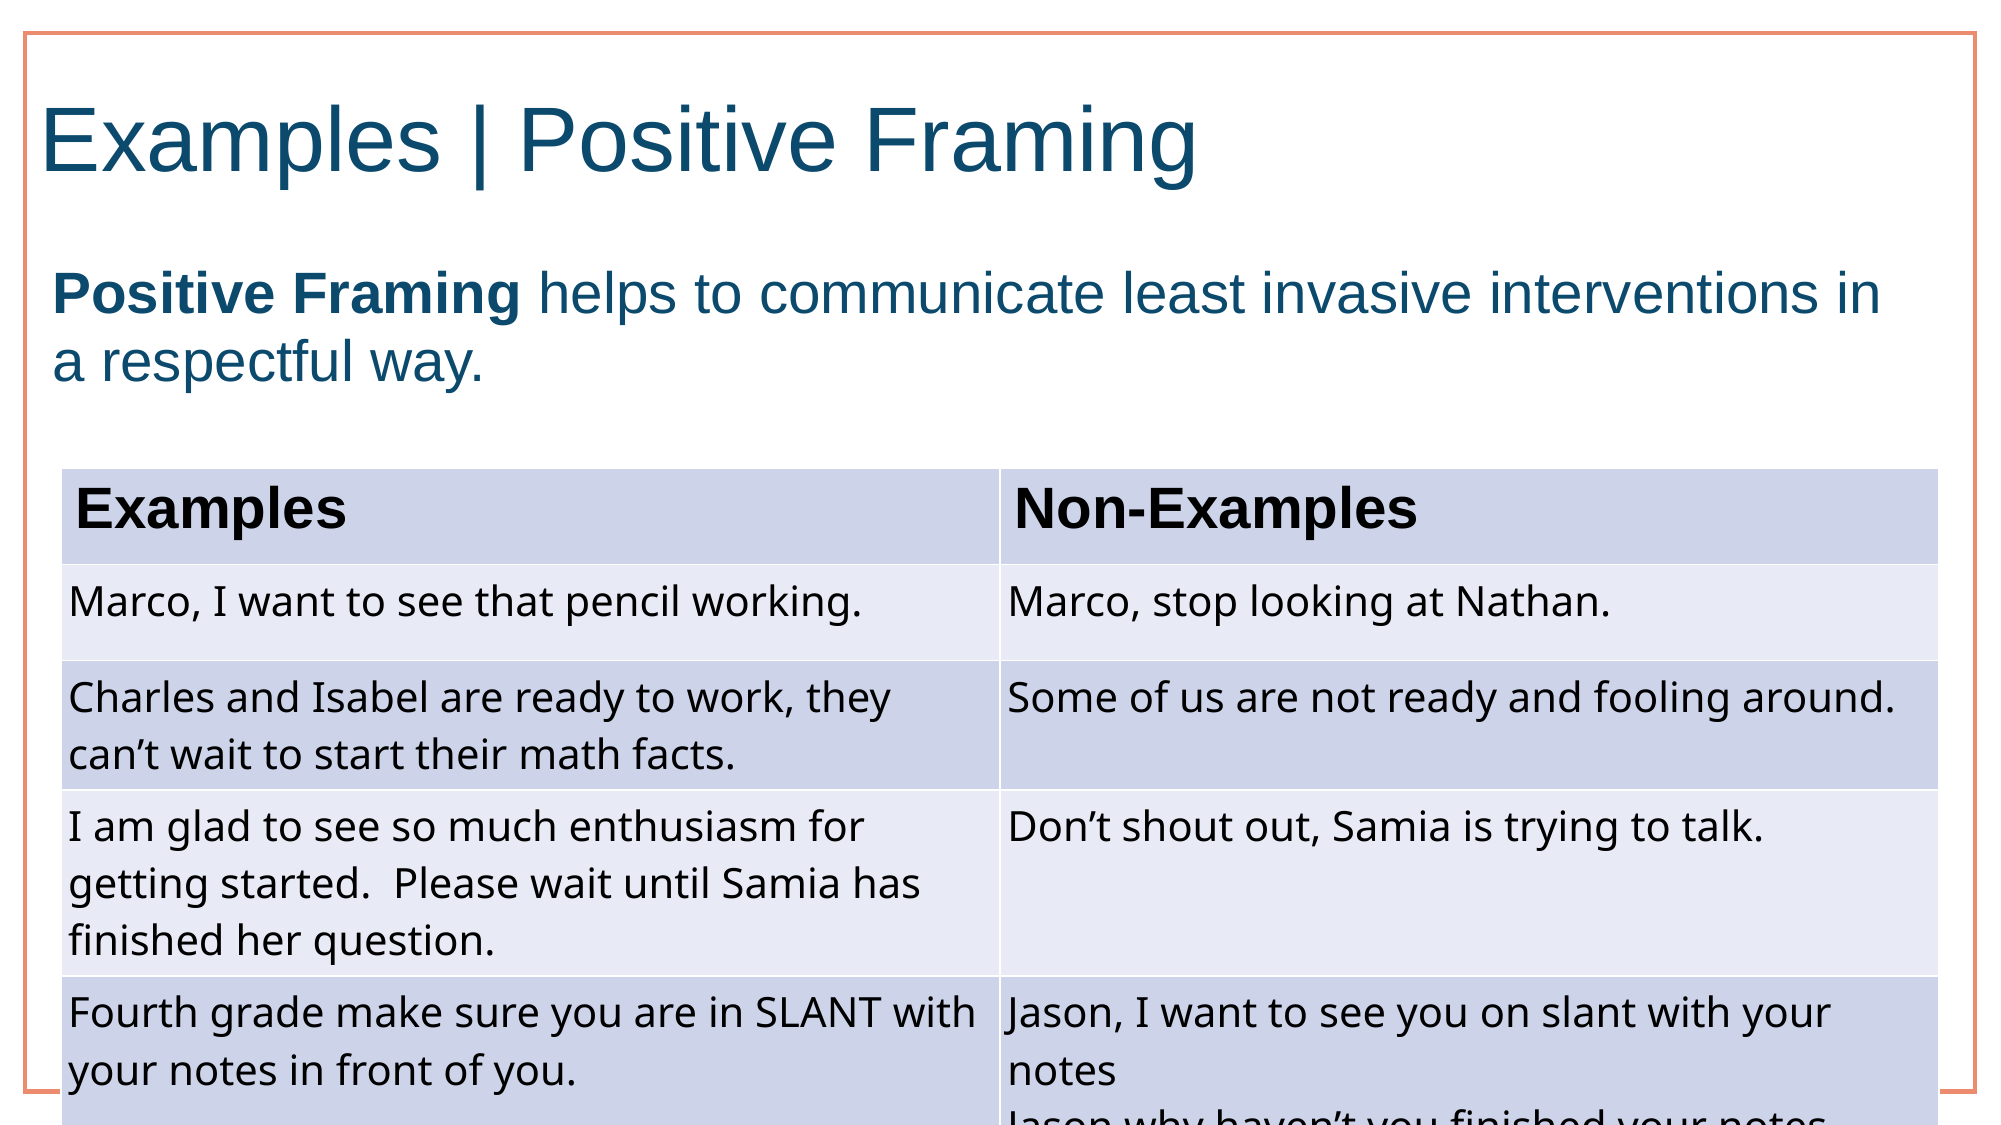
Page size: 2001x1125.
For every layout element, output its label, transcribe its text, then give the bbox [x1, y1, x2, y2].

table_cell Marco, I want to see that pencil working. [62, 565, 999, 660]
title Examples | Positive Framing [24, 33, 1641, 250]
table_header Non-Examples [1001, 469, 1938, 564]
table_cell Marco, stop looking at Nathan. [1001, 565, 1938, 660]
table_cell Fourth grade make sure you are in SLANT with your notes in front of you. [62, 977, 999, 1125]
table_header Examples [62, 469, 999, 564]
table_cell I am glad to see so much enthusiasm for getting started. Please wait until Samia has finished her question. [62, 791, 999, 975]
table_cell Charles and Isabel are ready to work, they can’t wait to start their math facts. [62, 661, 999, 789]
table_cell Some of us are not ready and fooling around. [1001, 661, 1938, 789]
table_cell Jason, I want to see you on slant with your notes Jason why haven’t you finished your notes [1001, 977, 1938, 1125]
table_cell Don’t shout out, Samia is trying to talk. [1001, 791, 1938, 975]
list Positive Framing helps to communicate least invasive interventions in a respectful way. [24, 250, 1940, 1092]
